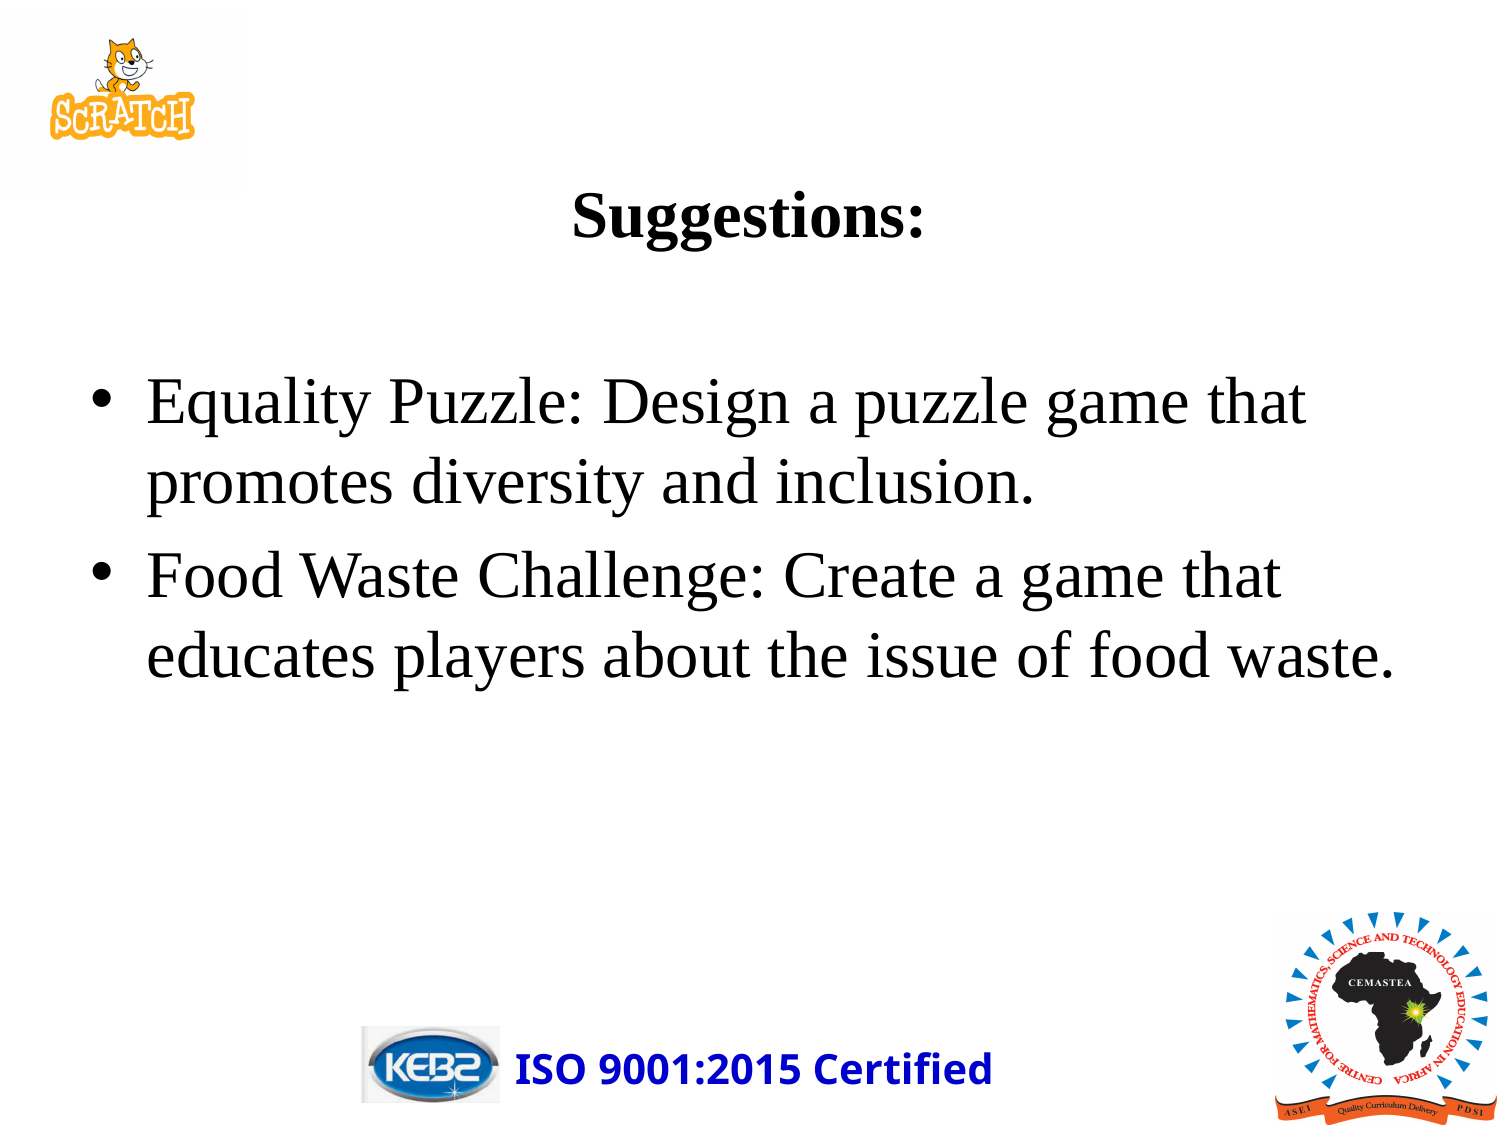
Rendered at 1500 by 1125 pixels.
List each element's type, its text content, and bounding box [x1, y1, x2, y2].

picture [1275, 912, 1497, 1125]
picture [0, 7, 243, 195]
picture [361, 1026, 500, 1103]
list Suggestions: Equality Puzzle: Design a puzzle game that promotes diversity and inclusion. Food Waste Challenge: Create a game that educates players about the issue of food waste. [75, 163, 1425, 1005]
